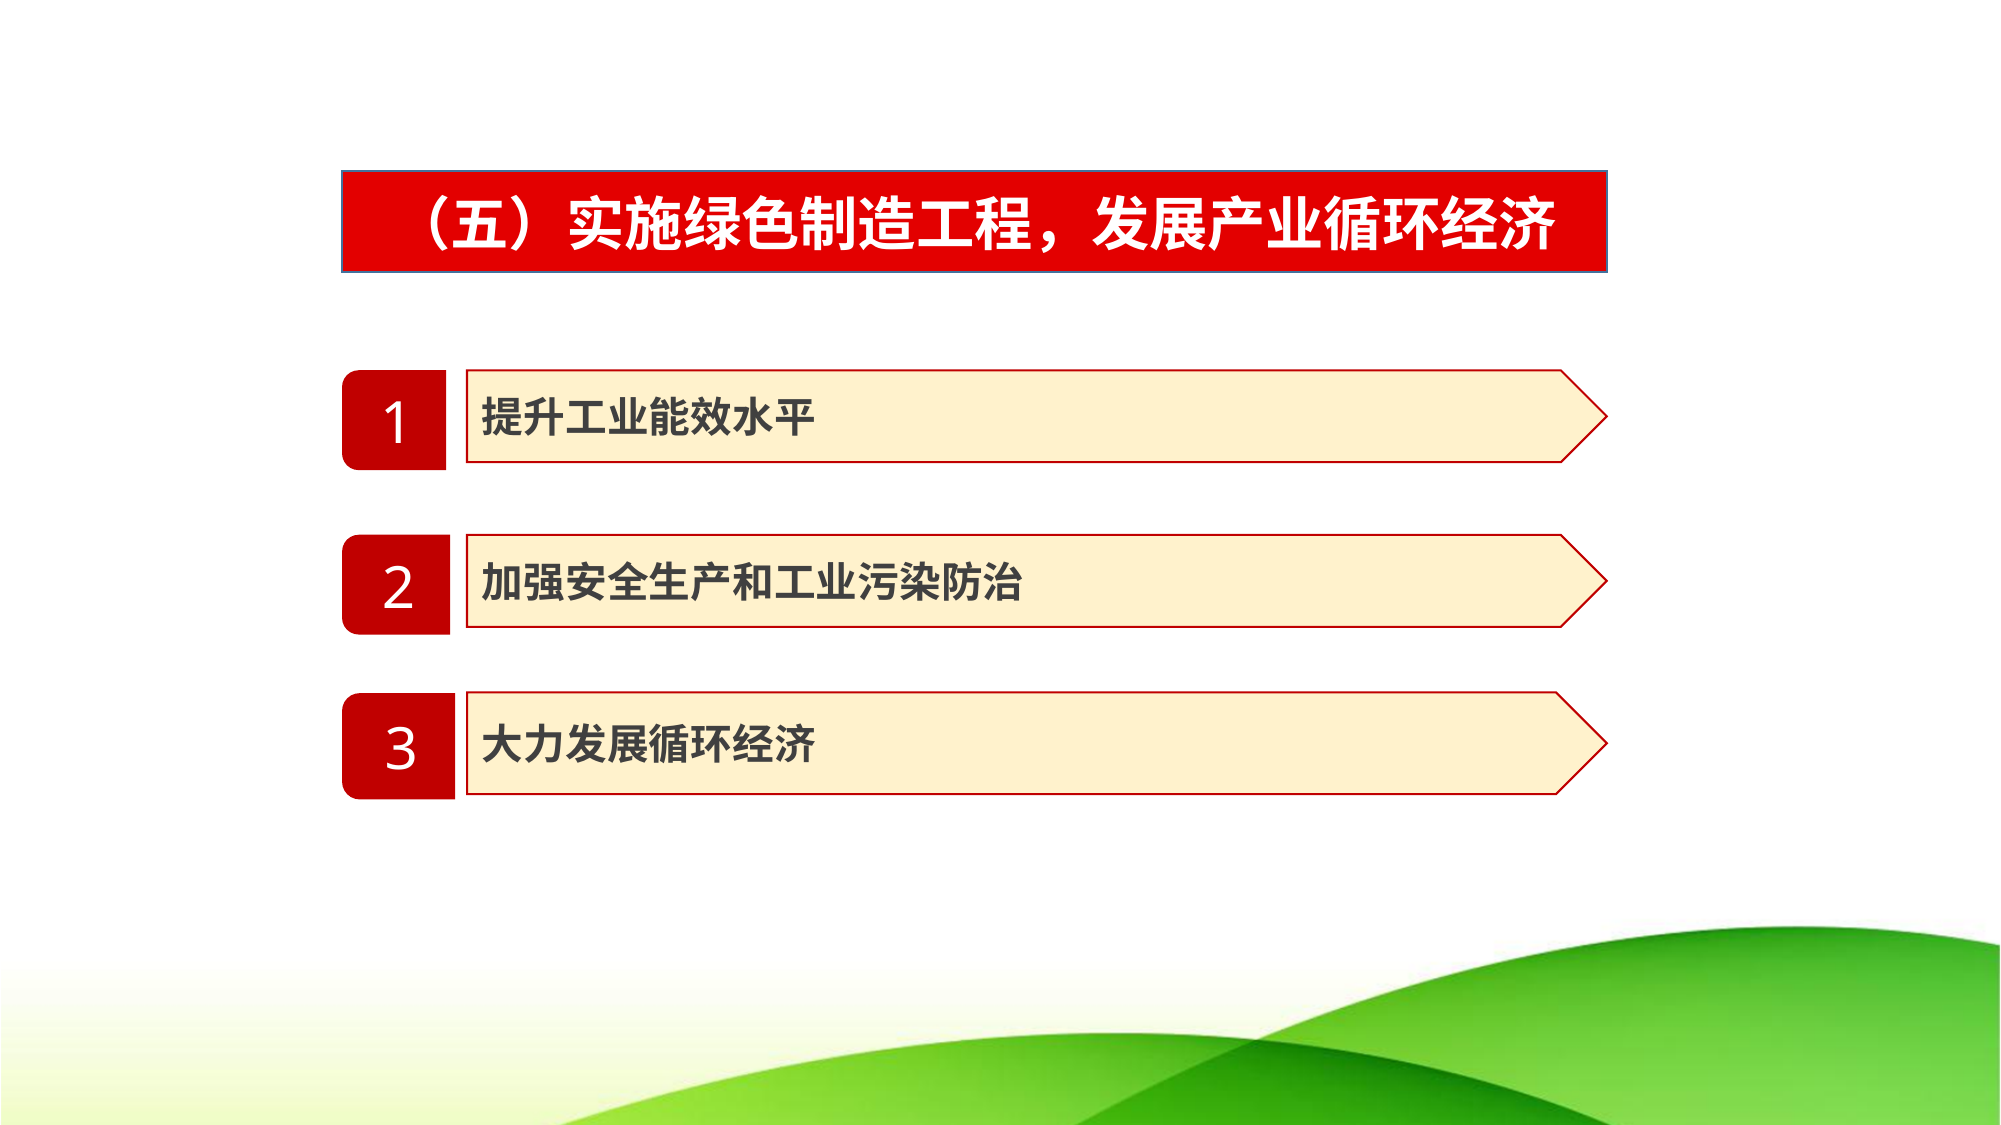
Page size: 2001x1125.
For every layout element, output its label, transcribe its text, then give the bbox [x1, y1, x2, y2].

text_box 2 [340, 533, 452, 636]
text_box 大力发展循环经济 [466, 691, 1609, 796]
text_box 1 [341, 369, 448, 472]
text_box 提升工业能效水平 [465, 369, 1609, 464]
text_box （五）实施绿色制造工程，发展产业循环经济 [341, 170, 1608, 273]
text_box 加强安全生产和工业污染防治 [465, 533, 1609, 628]
picture [0, 0, 2001, 1125]
text_box 3 [341, 692, 457, 801]
